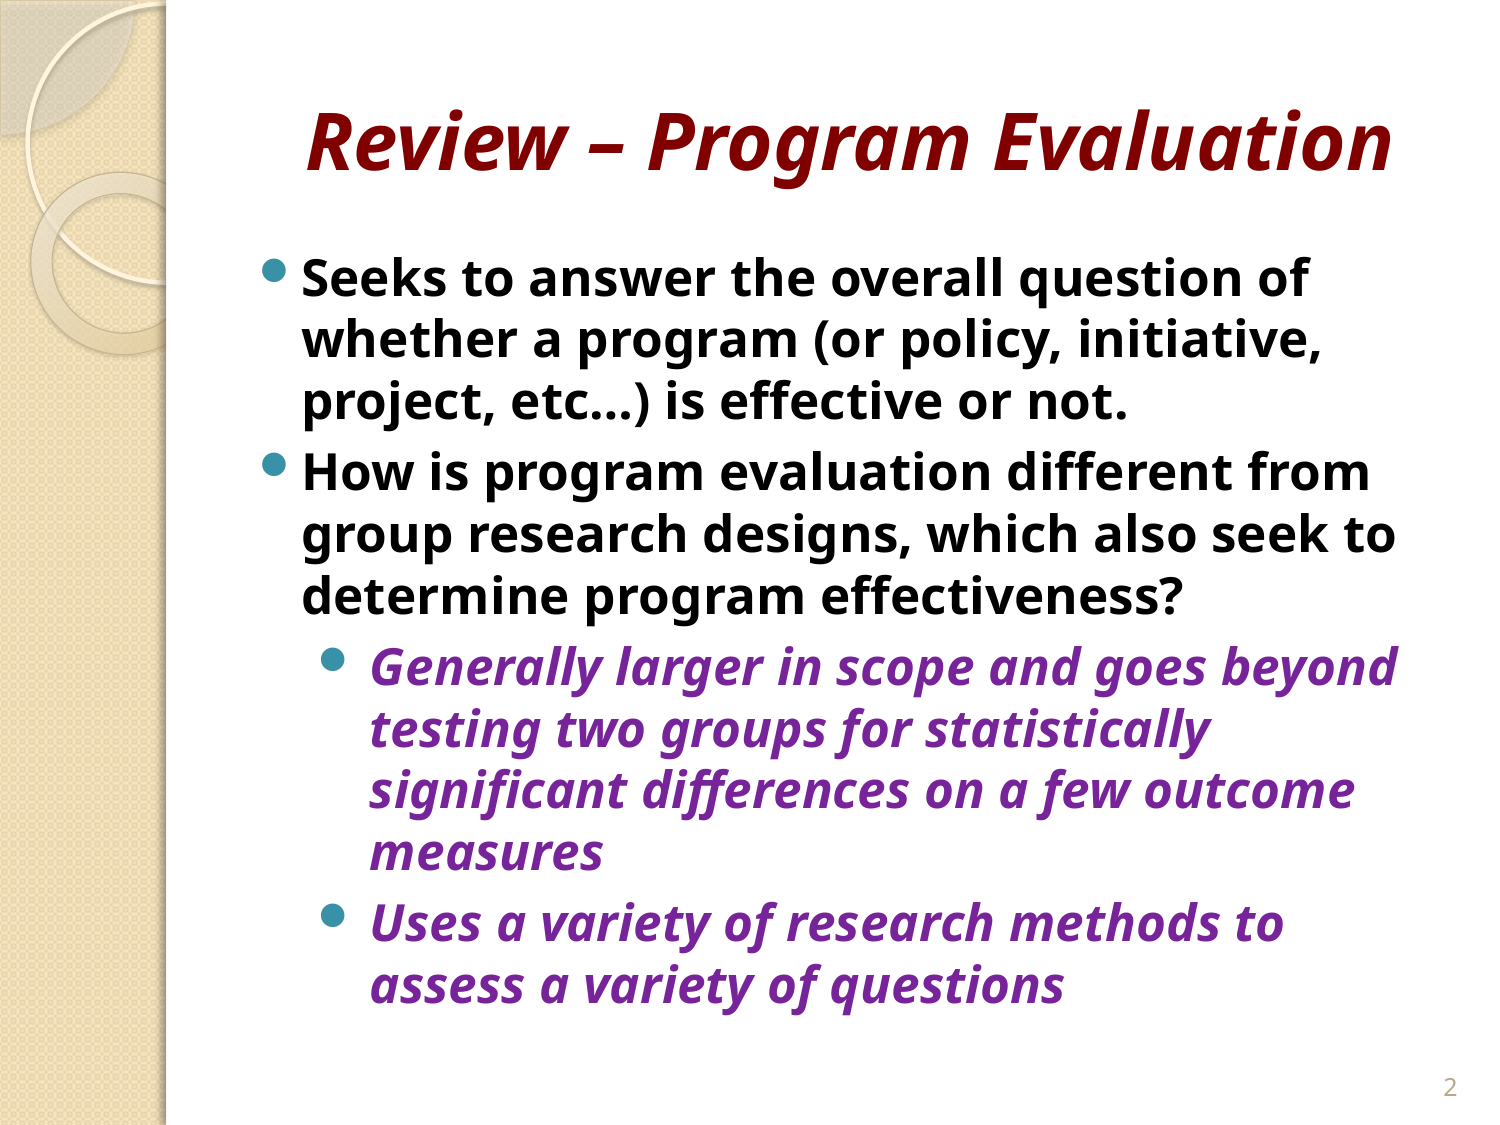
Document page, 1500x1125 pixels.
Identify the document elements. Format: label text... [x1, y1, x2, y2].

slide_number 2 [1413, 1034, 1488, 1113]
title Review – Program Evaluation [235, 45, 1466, 233]
list Seeks to answer the overall question of whether a program (or policy, initiative, project, etc…) is effective or not. How is program evaluation different from group research designs, which also seek to determine program effectiveness? Generally larger in scope and goes beyond testing two groups for statistically significant differences on a few outcome measures Uses a variety of research methods to assess a variety of questions [235, 237, 1466, 1025]
